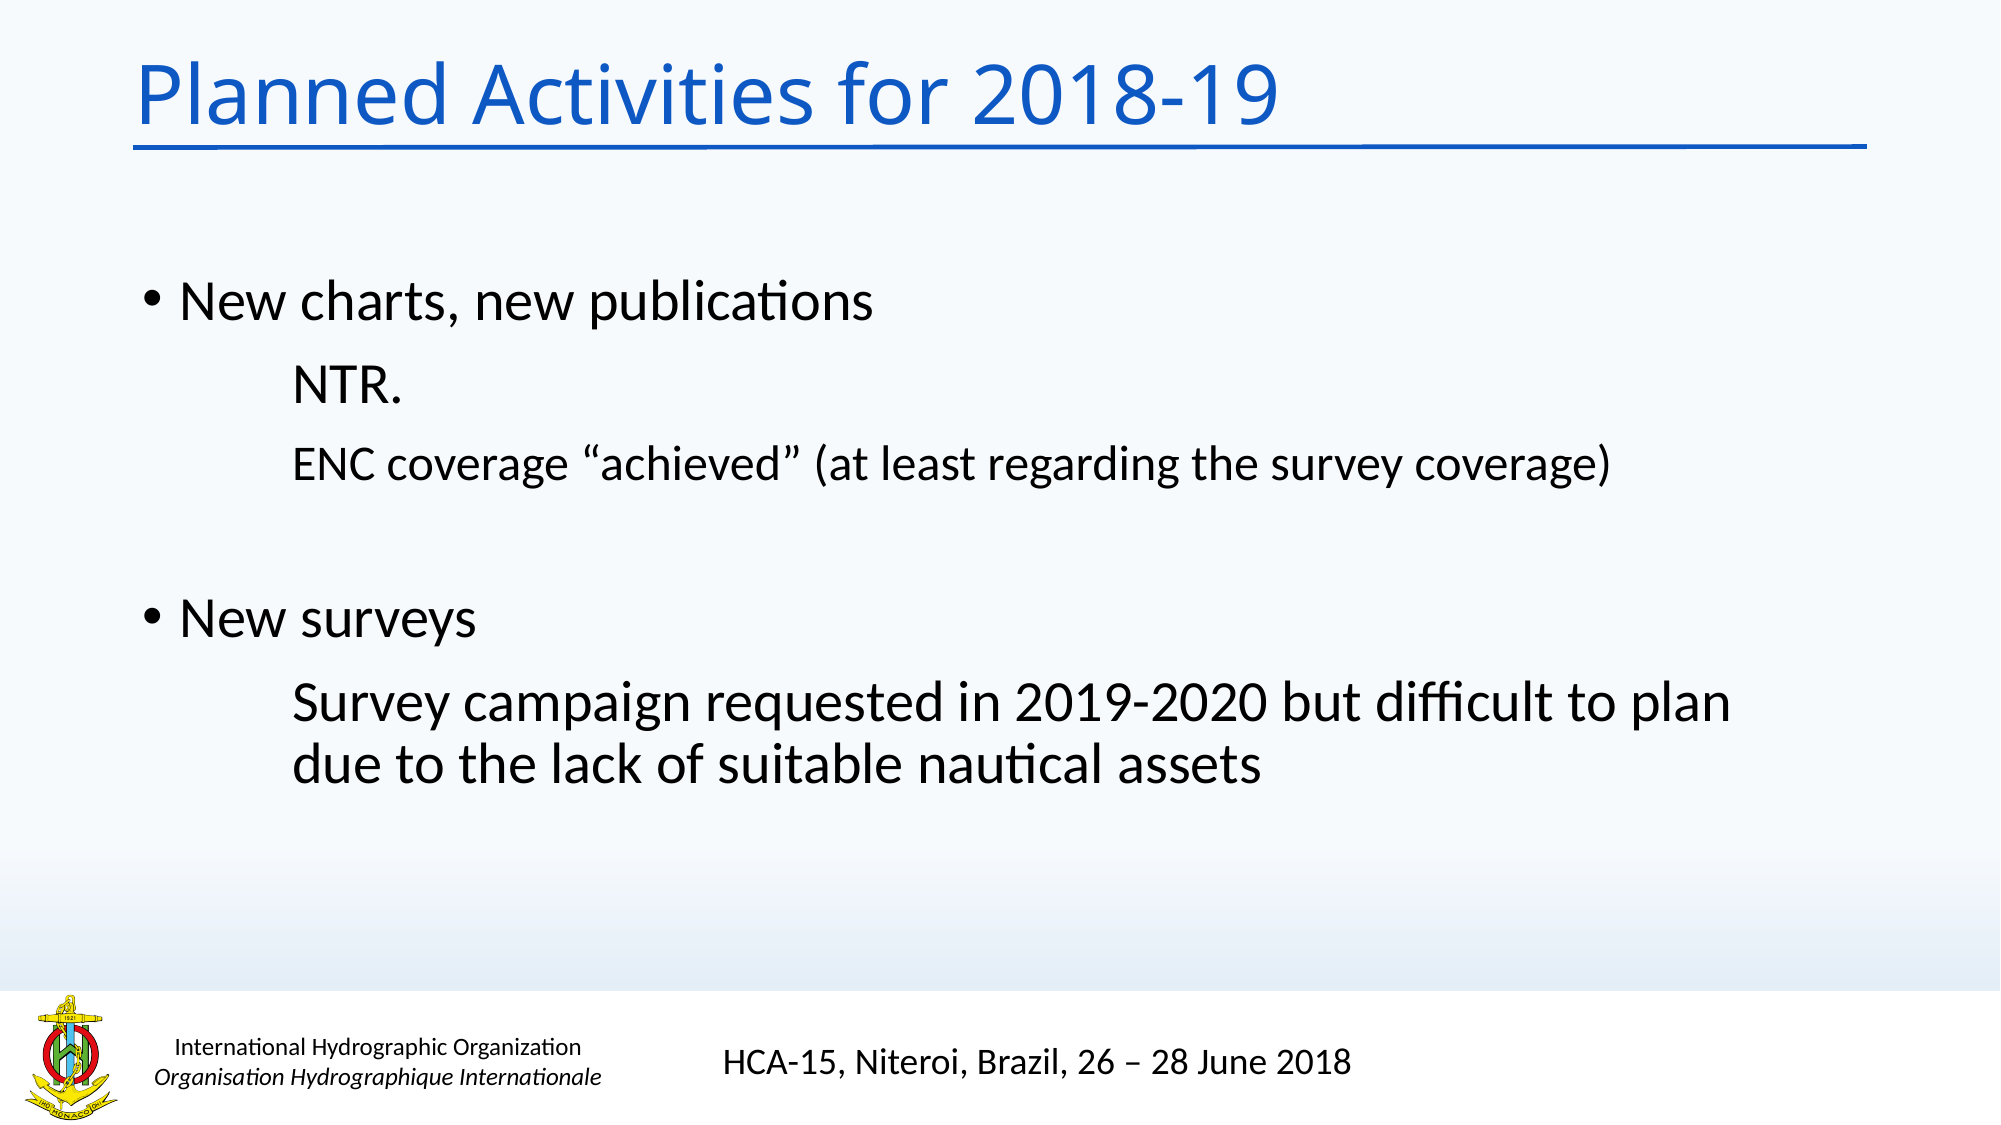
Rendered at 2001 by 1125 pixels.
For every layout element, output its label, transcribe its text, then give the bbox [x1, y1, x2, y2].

footer HCA-15, Niteroi, Brazil, 26 – 28 June 2018 [708, 1029, 1384, 1090]
text_box New charts, new publications NTR. ENC coverage “achieved” (at least regarding the survey coverage) New surveys Survey campaign requested in 2019-2020 but difficult to plan due to the lack of suitable nautical assets [127, 262, 1782, 1006]
title Planned Activities for 2018-19 [119, 45, 1593, 150]
picture [17, 990, 122, 1125]
